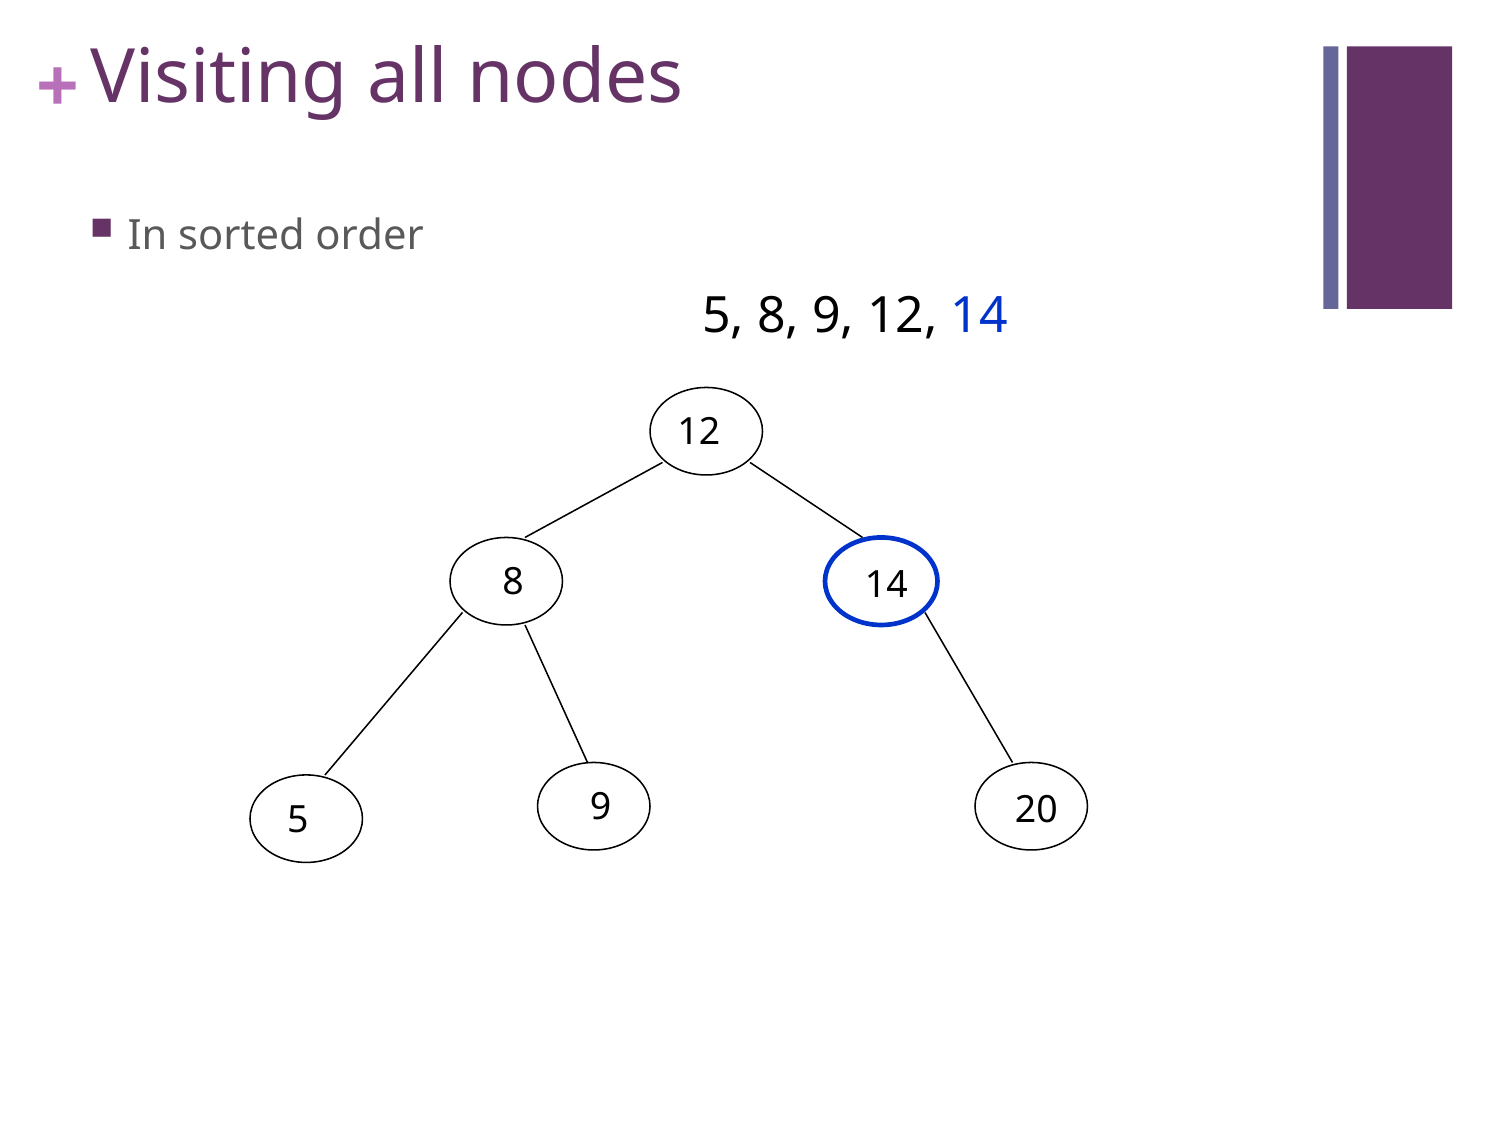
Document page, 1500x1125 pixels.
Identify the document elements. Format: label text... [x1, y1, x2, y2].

text_box 9 [634, 774, 675, 835]
text_box [537, 762, 651, 850]
text_box [975, 762, 1088, 850]
list In sorted order [75, 200, 1425, 969]
text_box [825, 537, 924, 625]
text_box 12 [750, 438, 763, 460]
text_box 14 [849, 552, 950, 612]
text_box 20 [1073, 777, 1100, 837]
text_box 5, 8, 9, 12, 14 [687, 274, 1350, 350]
title Visiting all nodes [75, 20, 1313, 163]
text_box 5 [350, 825, 363, 848]
text_box [450, 537, 563, 625]
text_box [249, 774, 363, 863]
text_box 12 [746, 399, 763, 425]
text_box [650, 387, 763, 475]
text_box 5 [347, 787, 363, 812]
text_box 8 [546, 549, 588, 610]
